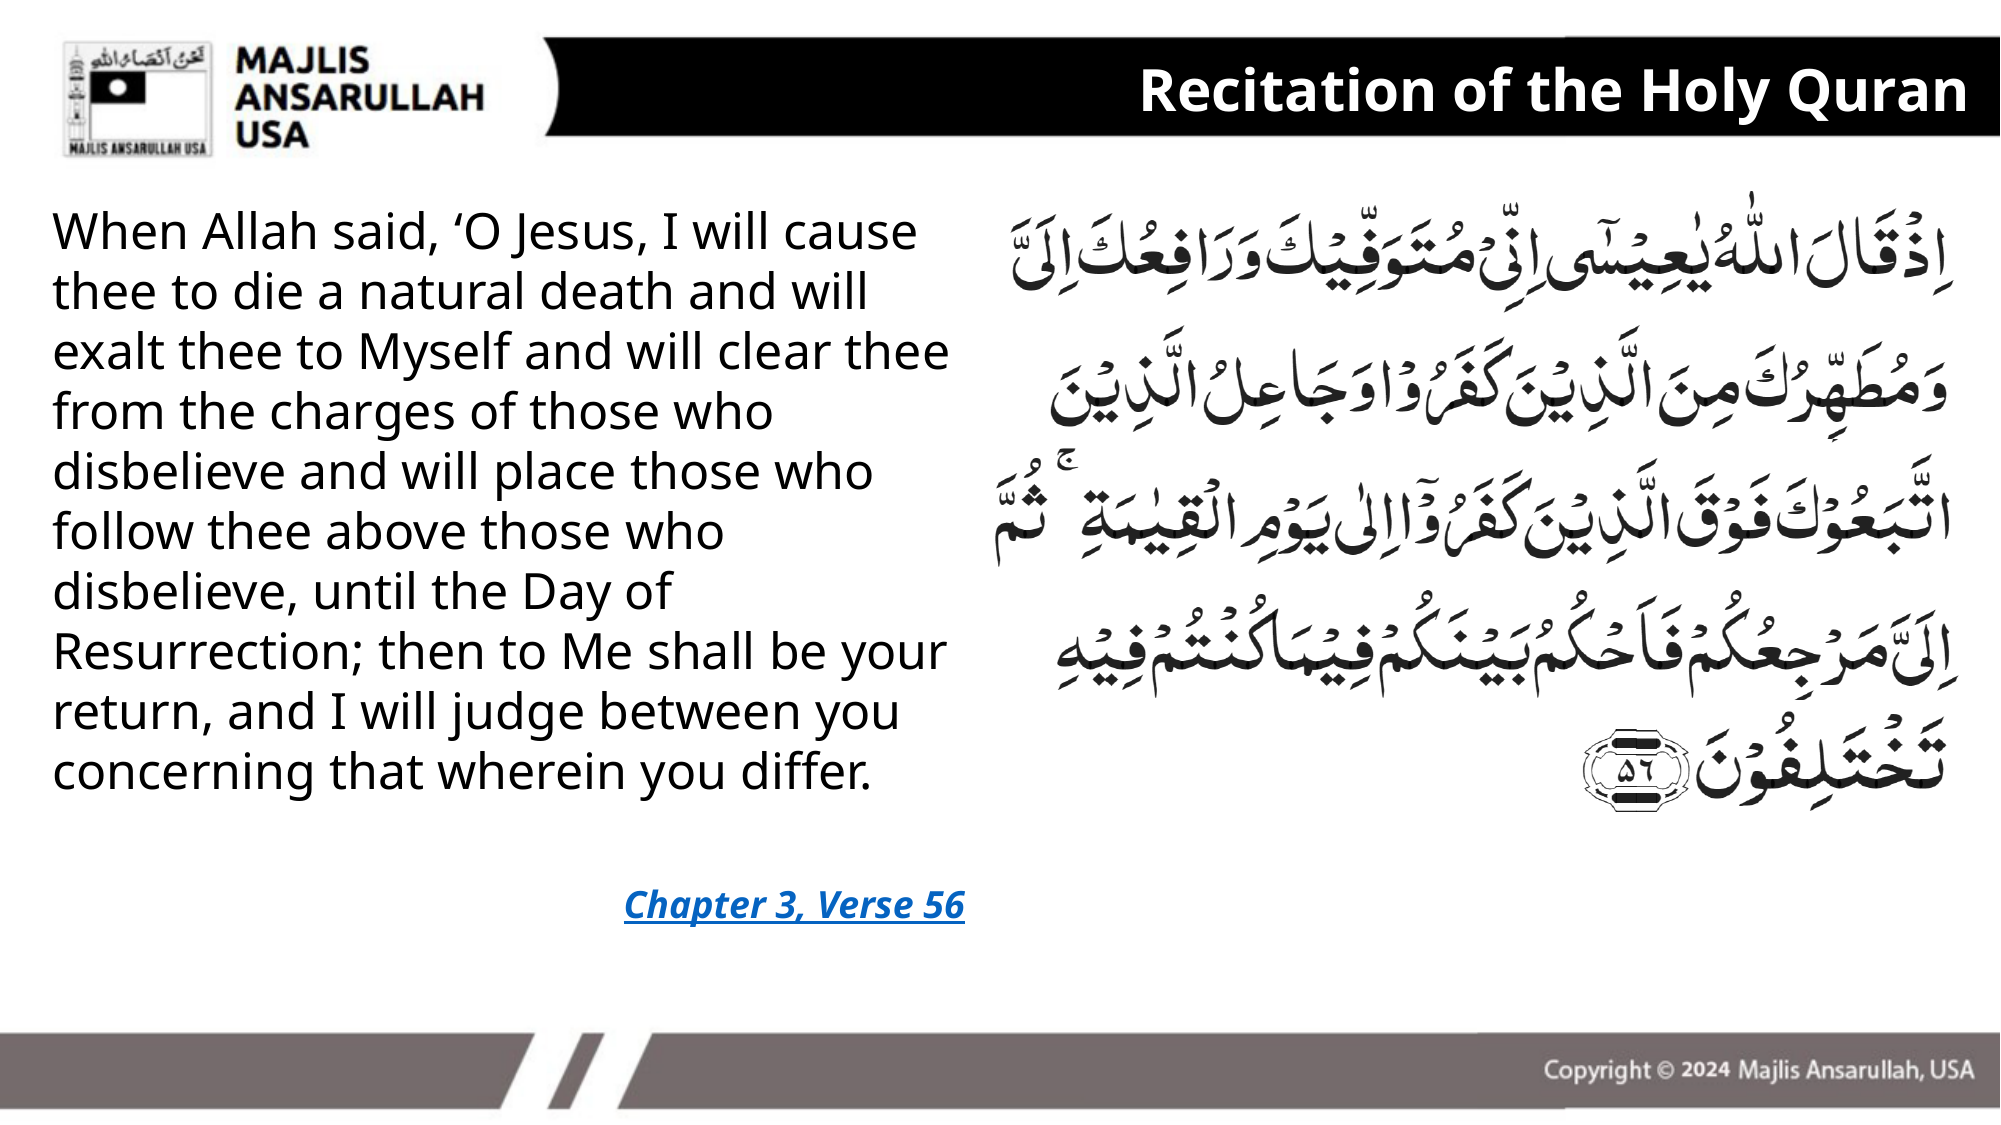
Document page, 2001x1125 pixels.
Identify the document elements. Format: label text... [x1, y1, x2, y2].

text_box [988, 191, 1963, 832]
text_box When Allah said, ‘O Jesus, I will cause thee to die a natural death and will exalt thee to Myself and will clear thee from the charges of those who disbelieve and will place those who follow thee above those who disbelieve, until the Day of Resurrection; then to Me shall be your return, and I will judge between you concerning that wherein you differ. [37, 191, 980, 807]
text_box Chapter 3, Verse 56 [430, 873, 980, 940]
picture [0, 0, 2000, 1125]
text_box Recitation of the Holy Quran [931, 46, 1985, 131]
